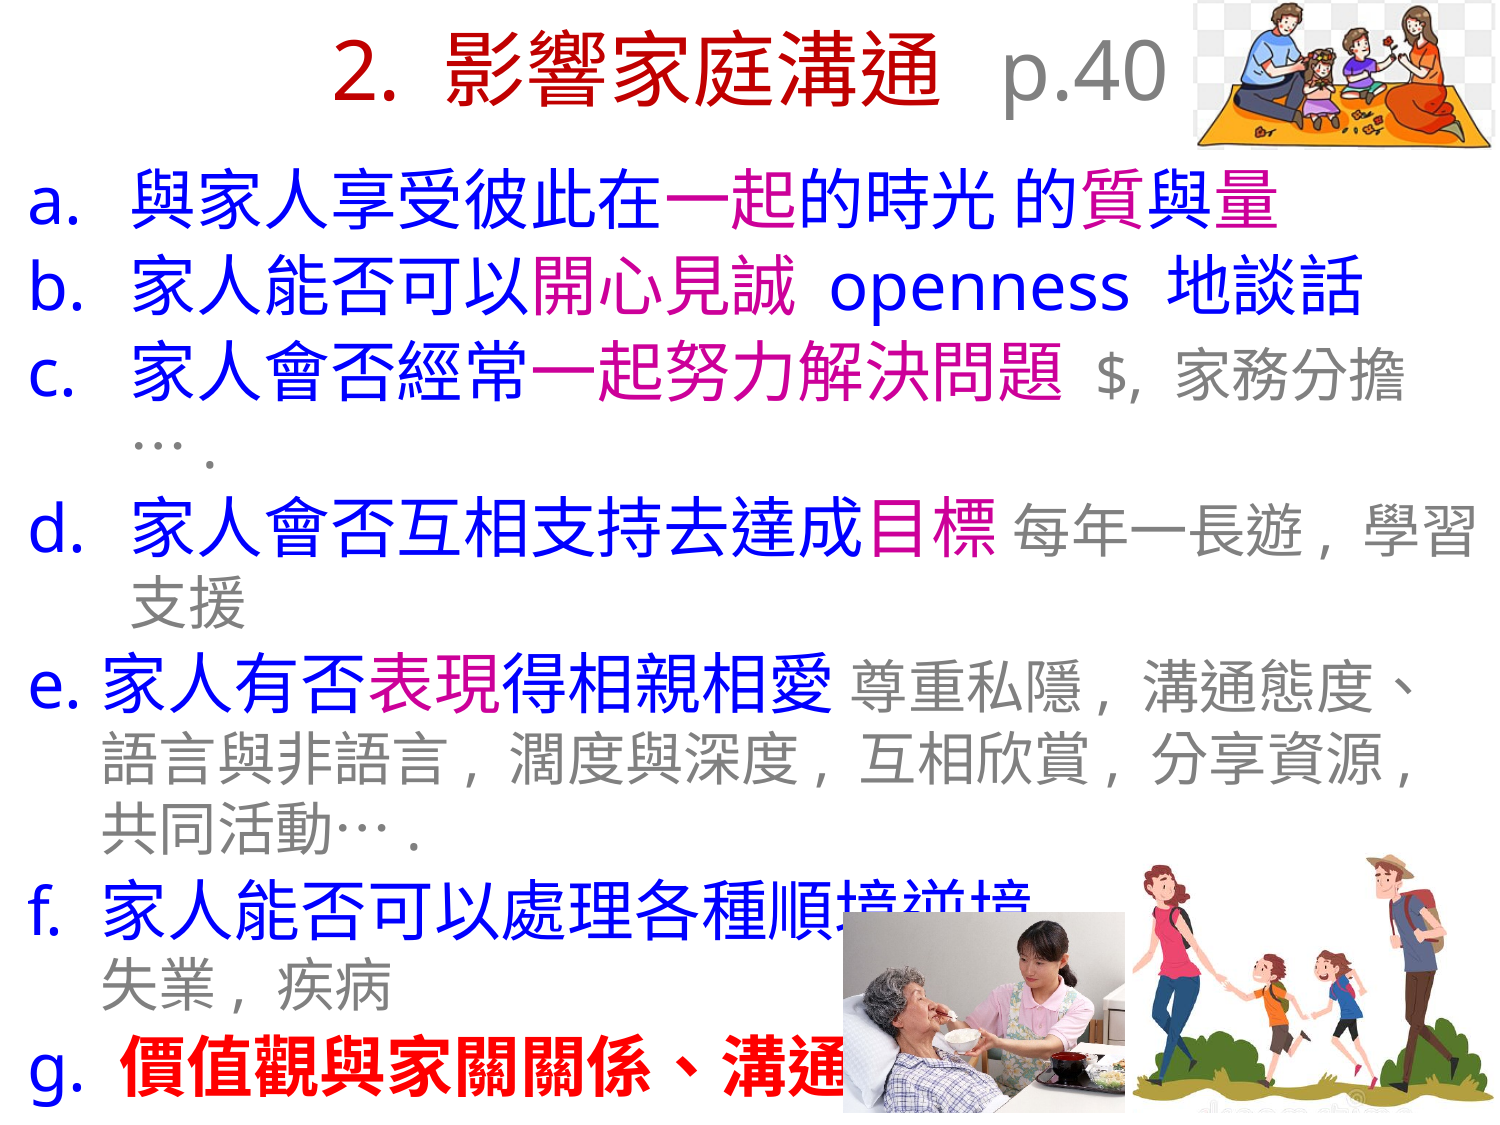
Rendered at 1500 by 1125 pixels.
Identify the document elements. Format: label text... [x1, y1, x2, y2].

picture [843, 912, 1126, 1113]
picture [1192, 0, 1496, 151]
picture [1132, 849, 1500, 1113]
title 2. 影響家庭溝通 p.40 [0, 12, 1186, 125]
list a. 與家人享受彼此在一起的時光 的質與量 b. 家人能否可以開心見誠 openness 地談話 c. 家人會否經常一起努力解決問題 $, 家務分擔…. d. 家人會否互相支持去達成目標 每年一長遊, 學習支援 家人有否表現得相親相愛 尊重私隱, 溝通態度、語言與非語言, 濶度與深度, 互相欣賞, 分享資源, 共同活動…. 家人能否可以處理各種順境逆境 失業, 疾病 g. 價值觀與家關關係、溝通 Kiki’s case on domestic $ [12, 149, 1500, 1113]
